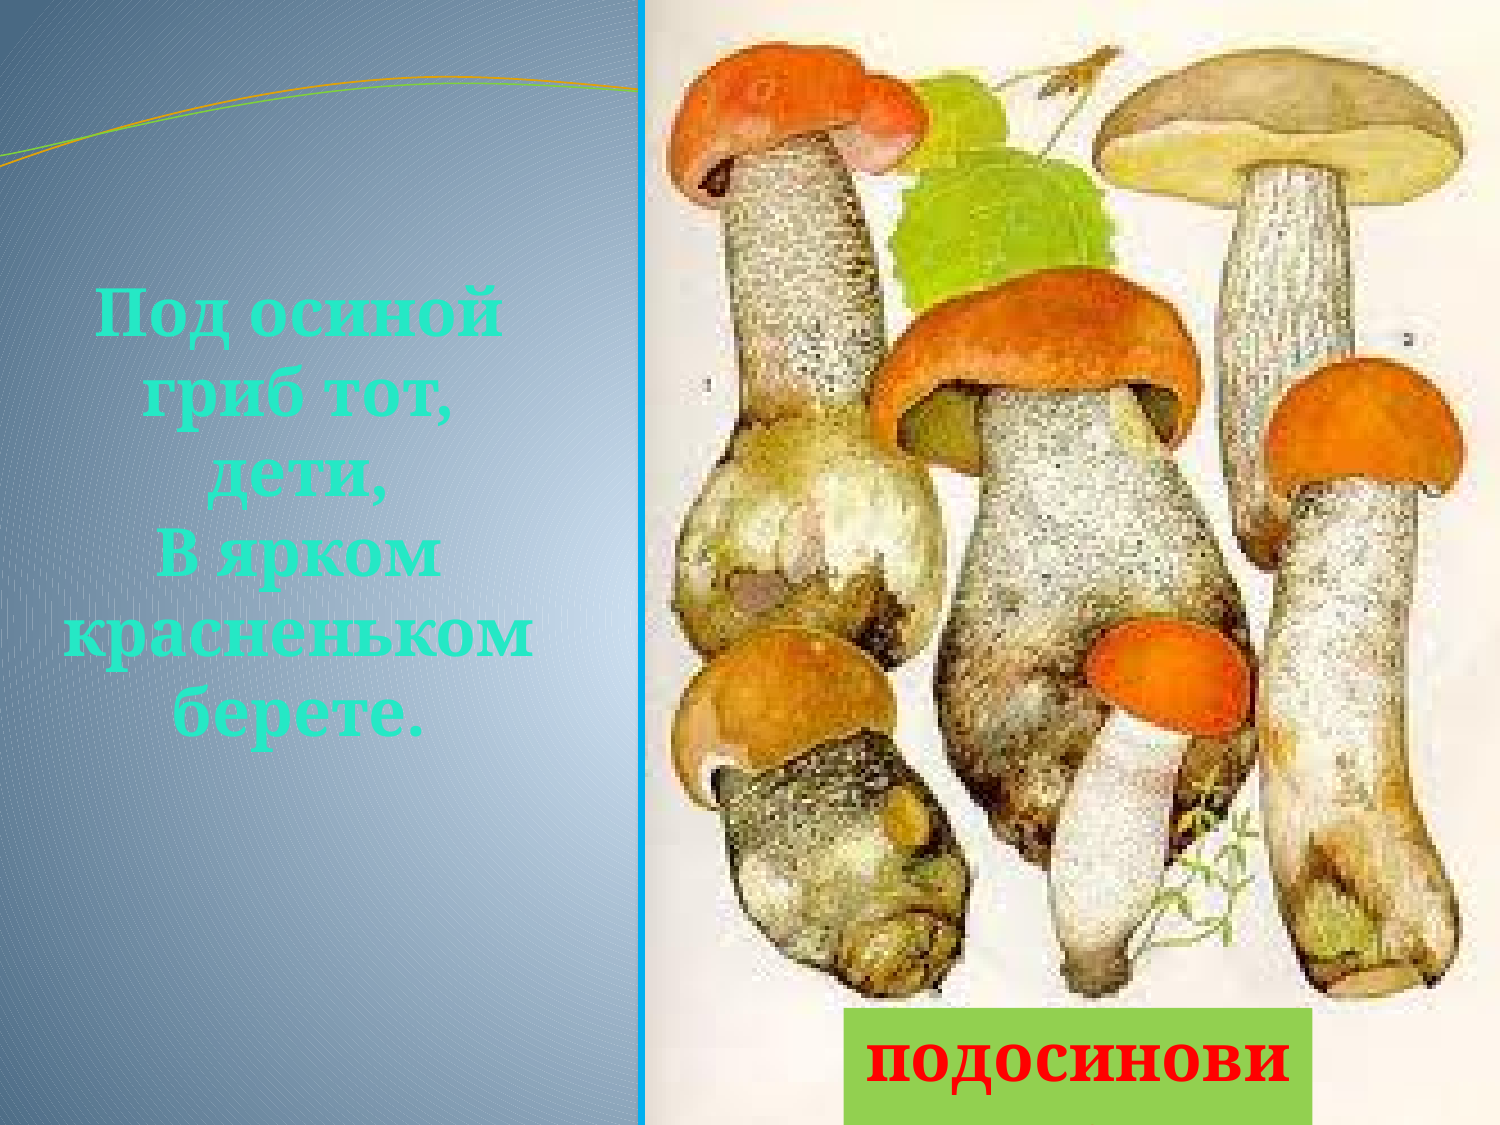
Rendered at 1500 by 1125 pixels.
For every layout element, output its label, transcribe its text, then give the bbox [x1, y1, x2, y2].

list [644, 0, 1500, 1125]
title Под осиной гриб тот, дети, В ярком красненьком берете. [46, 316, 551, 750]
